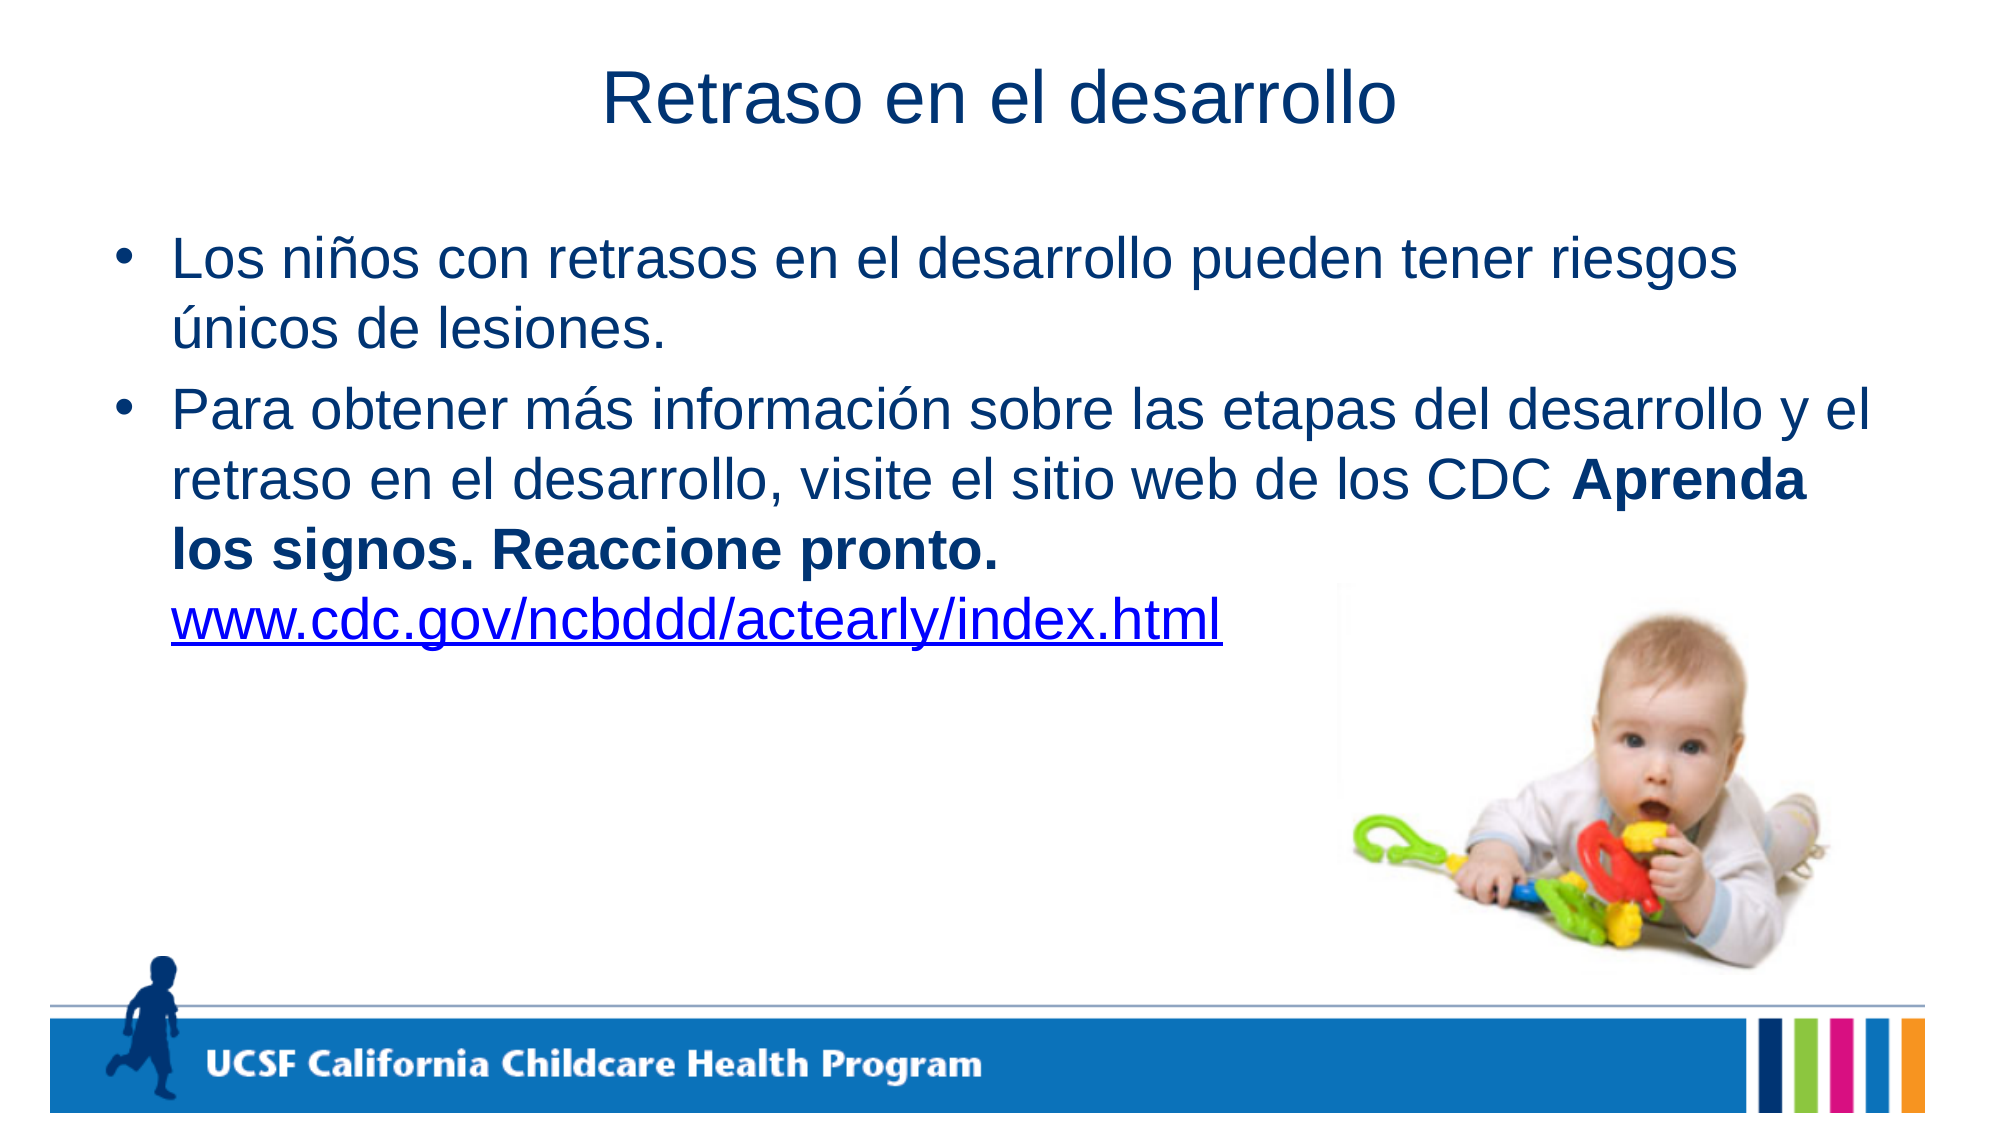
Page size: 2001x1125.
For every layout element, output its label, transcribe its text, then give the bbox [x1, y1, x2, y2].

title Retraso en el desarrollo [249, 0, 1750, 188]
picture [50, 583, 1925, 1113]
list Los niños con retrasos en el desarrollo pueden tener riesgos únicos de lesiones. Para obtener más información sobre las etapas del desarrollo y el retraso en el desarrollo, visite el sitio web de los CDC Aprenda los signos. Reaccione pronto. www.cdc.gov/ncbddd/actearly/index.html [99, 212, 1900, 955]
